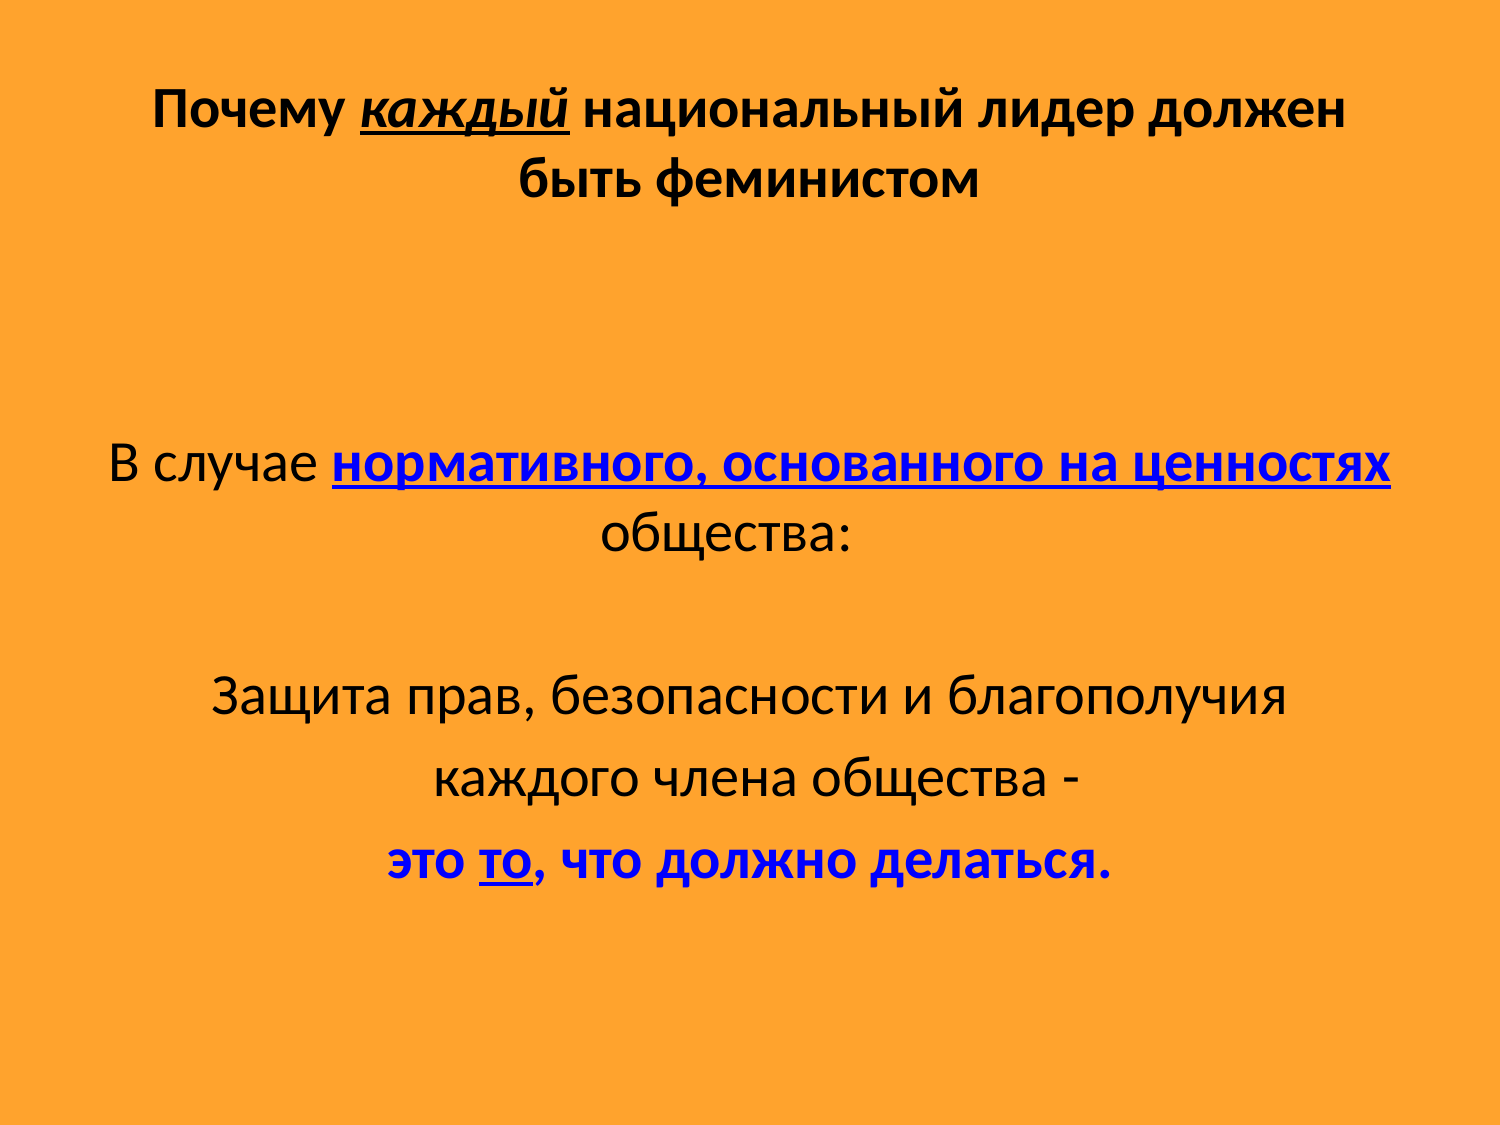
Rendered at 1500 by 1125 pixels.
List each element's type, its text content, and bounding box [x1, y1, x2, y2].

list В случае нормативного, основанного на ценностях общества: Защита прав, безопасности и благополучия каждого члена общества - это то, что должно делаться. [0, 262, 1500, 1125]
title Почему каждый национальный лидер должен быть феминистом [75, 45, 1425, 233]
